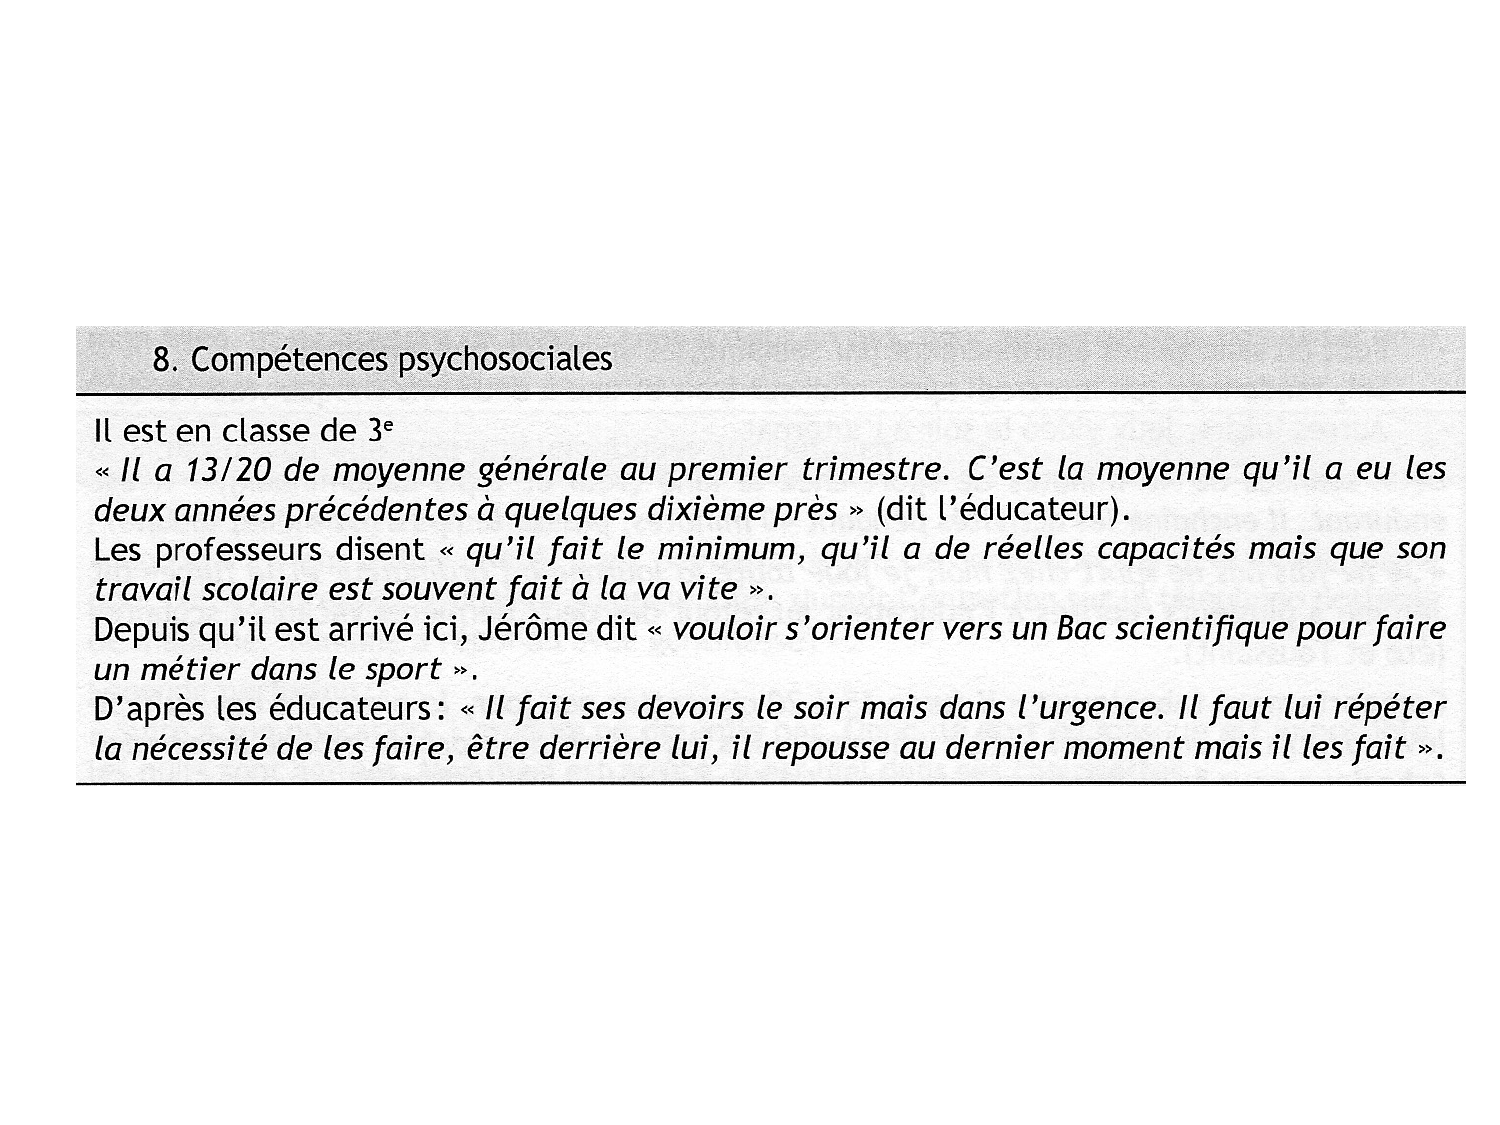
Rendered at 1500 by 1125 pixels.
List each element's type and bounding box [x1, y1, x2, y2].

list [76, 326, 1466, 786]
